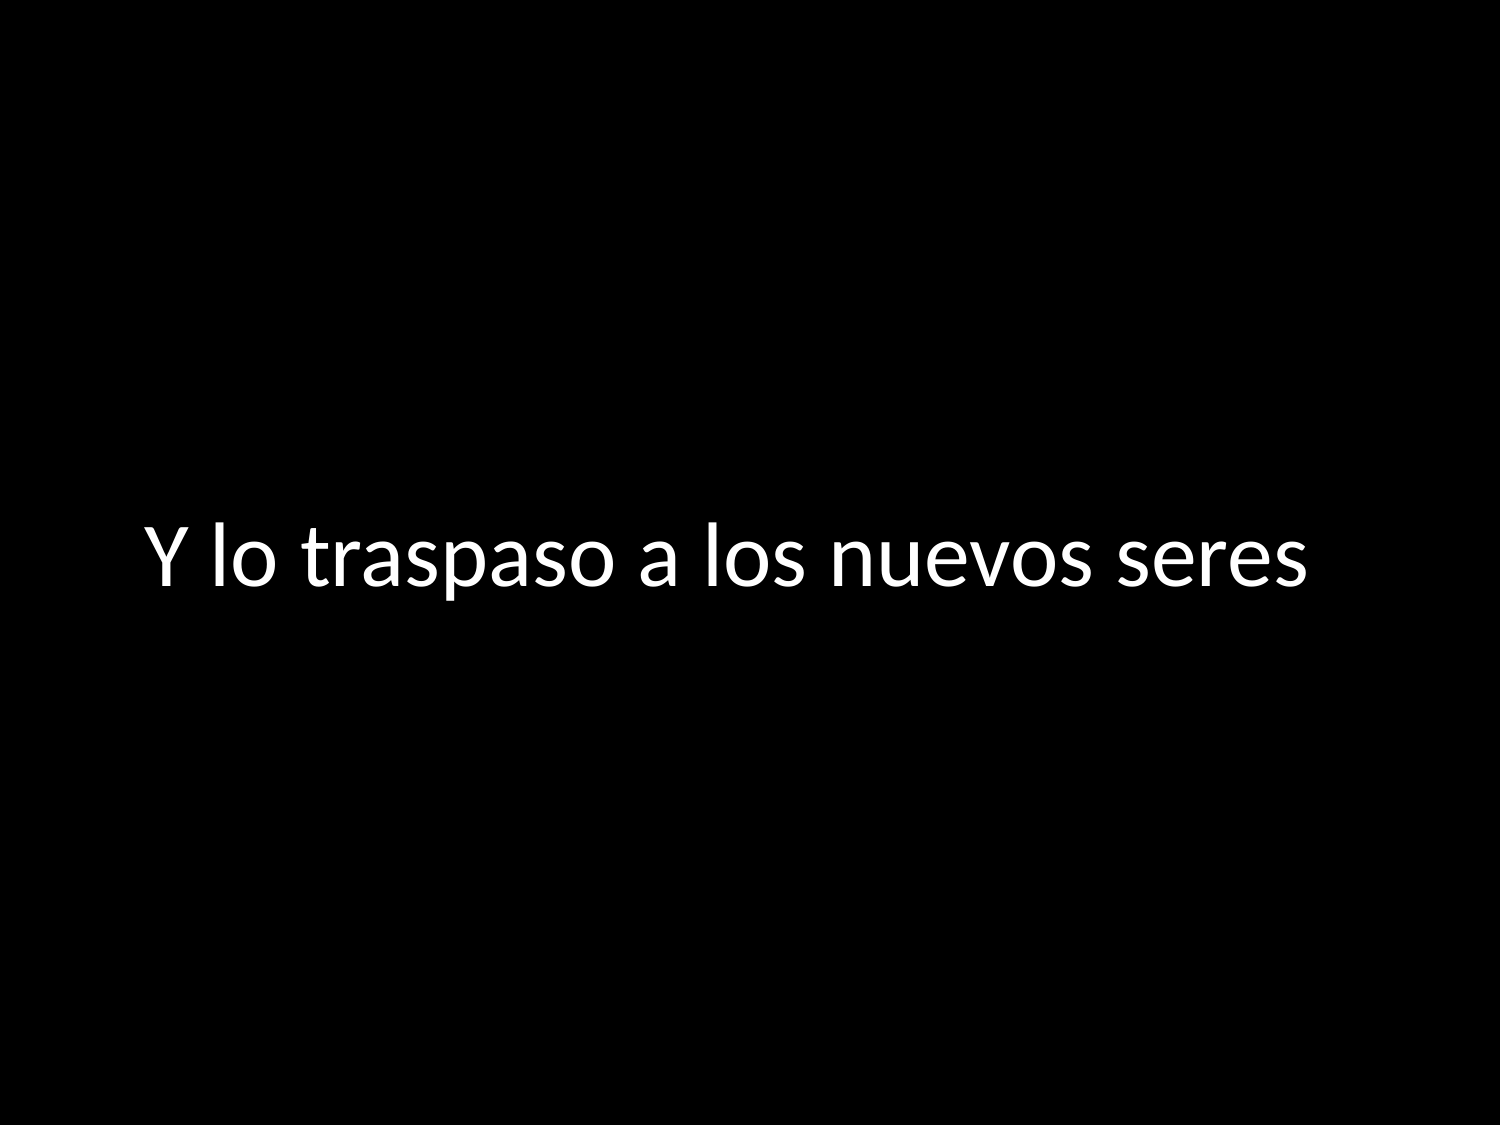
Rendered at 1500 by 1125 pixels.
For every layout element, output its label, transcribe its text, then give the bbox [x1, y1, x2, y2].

title Y lo traspaso a los nuevos seres [53, 456, 1404, 644]
